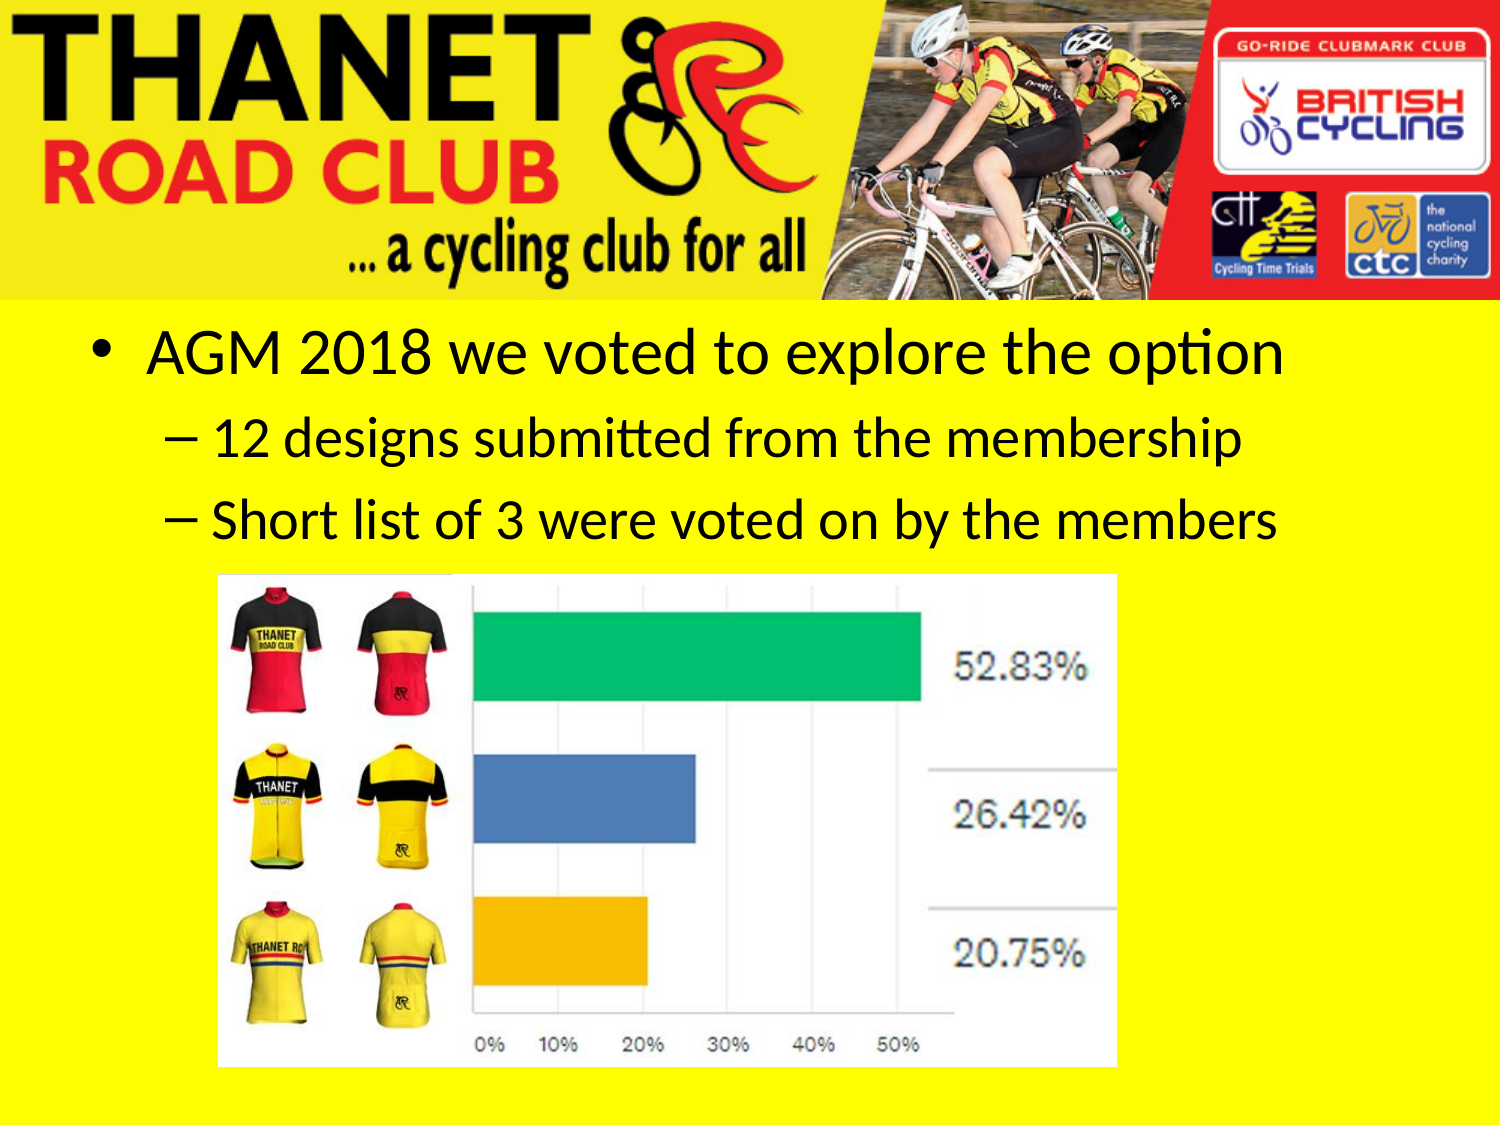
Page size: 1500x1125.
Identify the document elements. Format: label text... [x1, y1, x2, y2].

list AGM 2018 we voted to explore the option 12 designs submitted from the membership Short list of 3 were voted on by the members [75, 299, 1425, 1043]
picture [218, 573, 1117, 1067]
picture [0, 0, 1500, 300]
